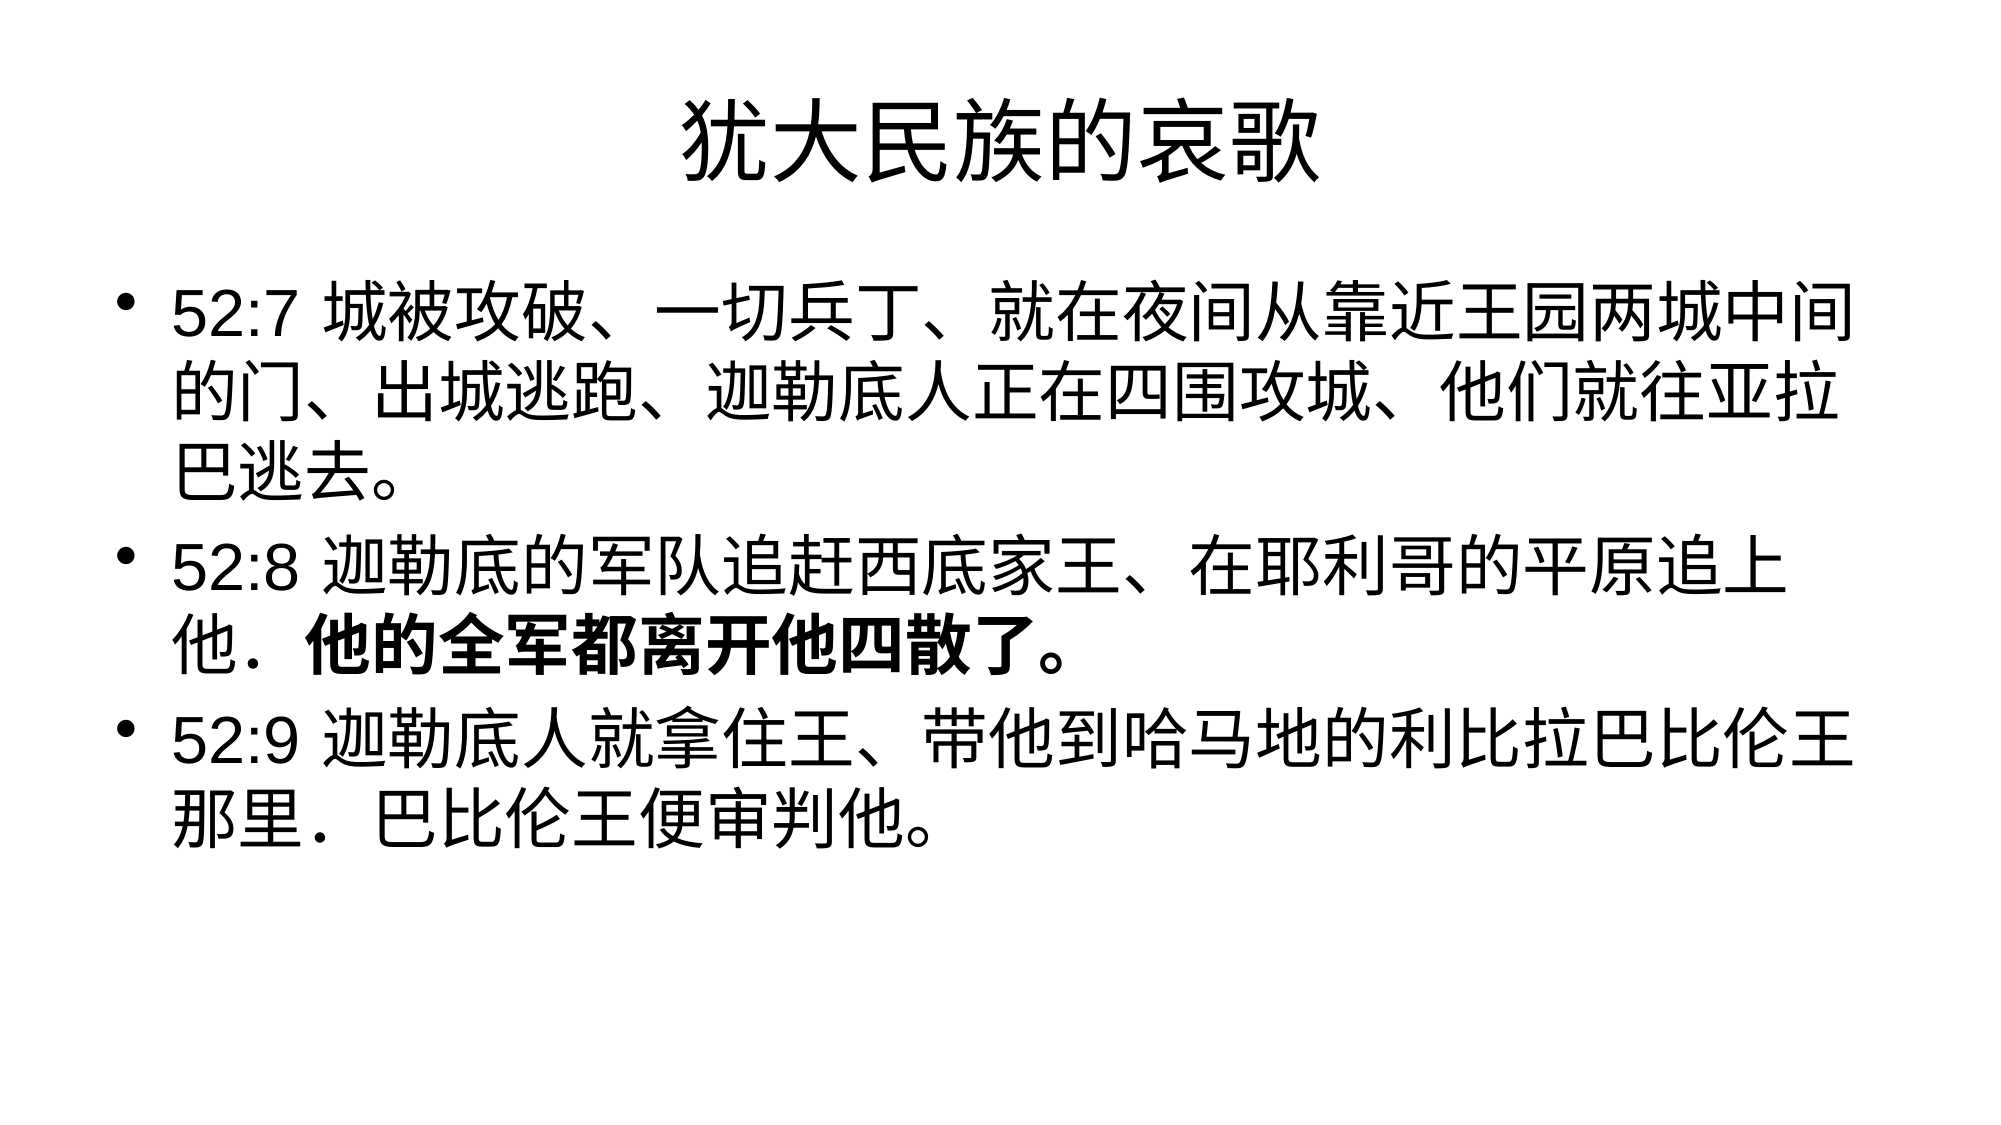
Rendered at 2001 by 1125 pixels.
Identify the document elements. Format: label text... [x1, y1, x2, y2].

list 52:7 城被攻破、一切兵丁、就在夜间从靠近王园两城中间的门、出城逃跑、迦勒底人正在四围攻城、他们就往亚拉巴逃去。 52:8 迦勒底的军队追赶西底家王、在耶利哥的平原追上他．他的全军都离开他四散了。 52:9 迦勒底人就拿住王、带他到哈马地的利比拉巴比伦王那里．巴比伦王便审判他。 [99, 262, 1900, 1005]
title 犹大民族的哀歌 [99, 45, 1900, 233]
